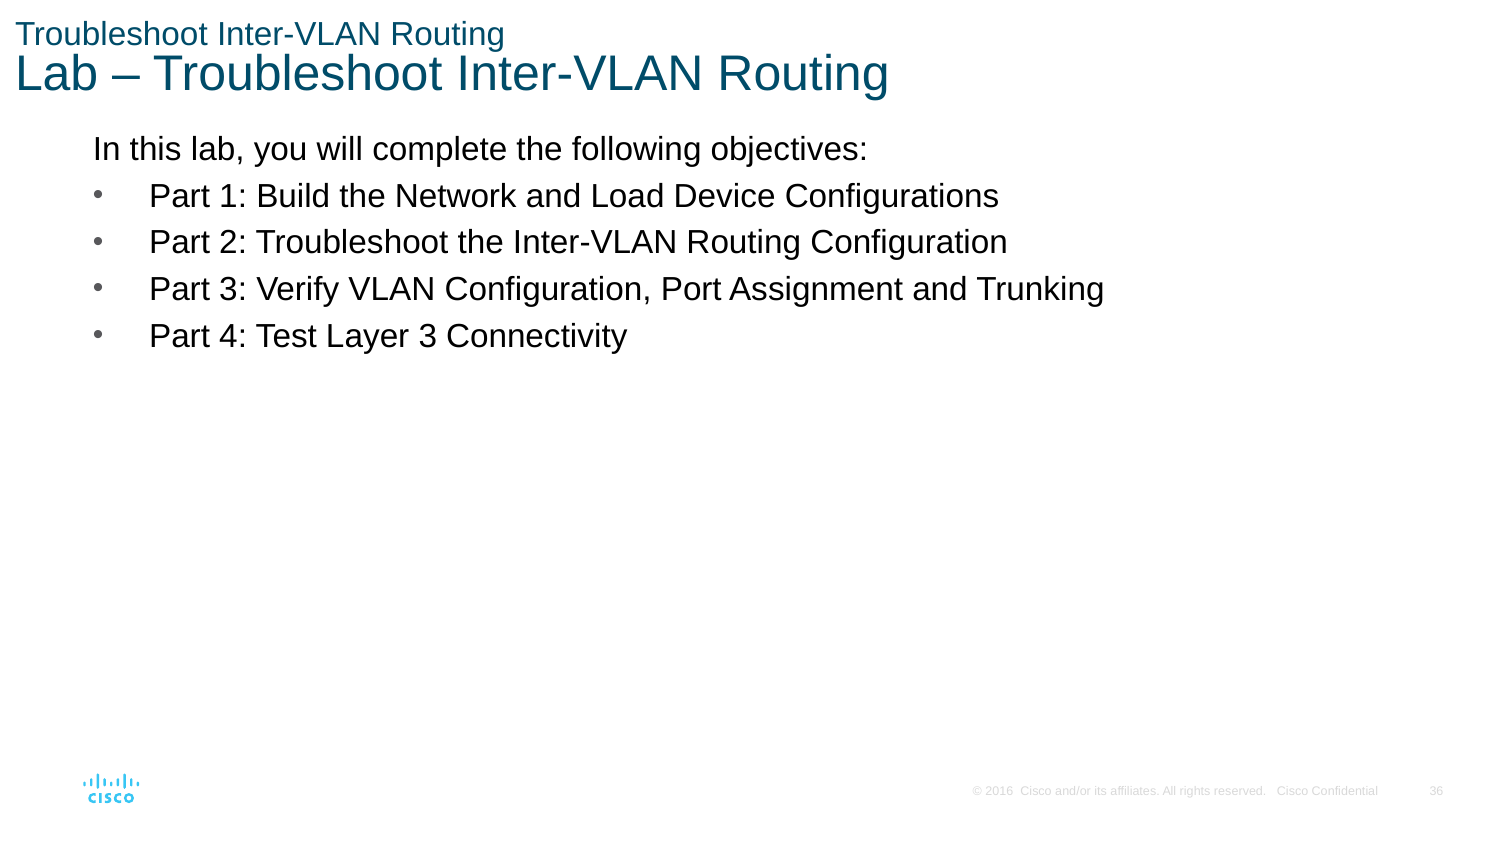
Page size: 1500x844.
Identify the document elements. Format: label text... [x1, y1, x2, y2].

list In this lab, you will complete the following objectives: Part 1: Build the Network and Load Device Configurations Part 2: Troubleshoot the Inter-VLAN Routing Configuration Part 3: Verify VLAN Configuration, Port Assignment and Trunking Part 4: Test Layer 3 Connectivity [77, 120, 1437, 726]
title Troubleshoot Inter-VLAN Routing Lab – Troubleshoot Inter-VLAN Routing [0, 0, 1369, 121]
